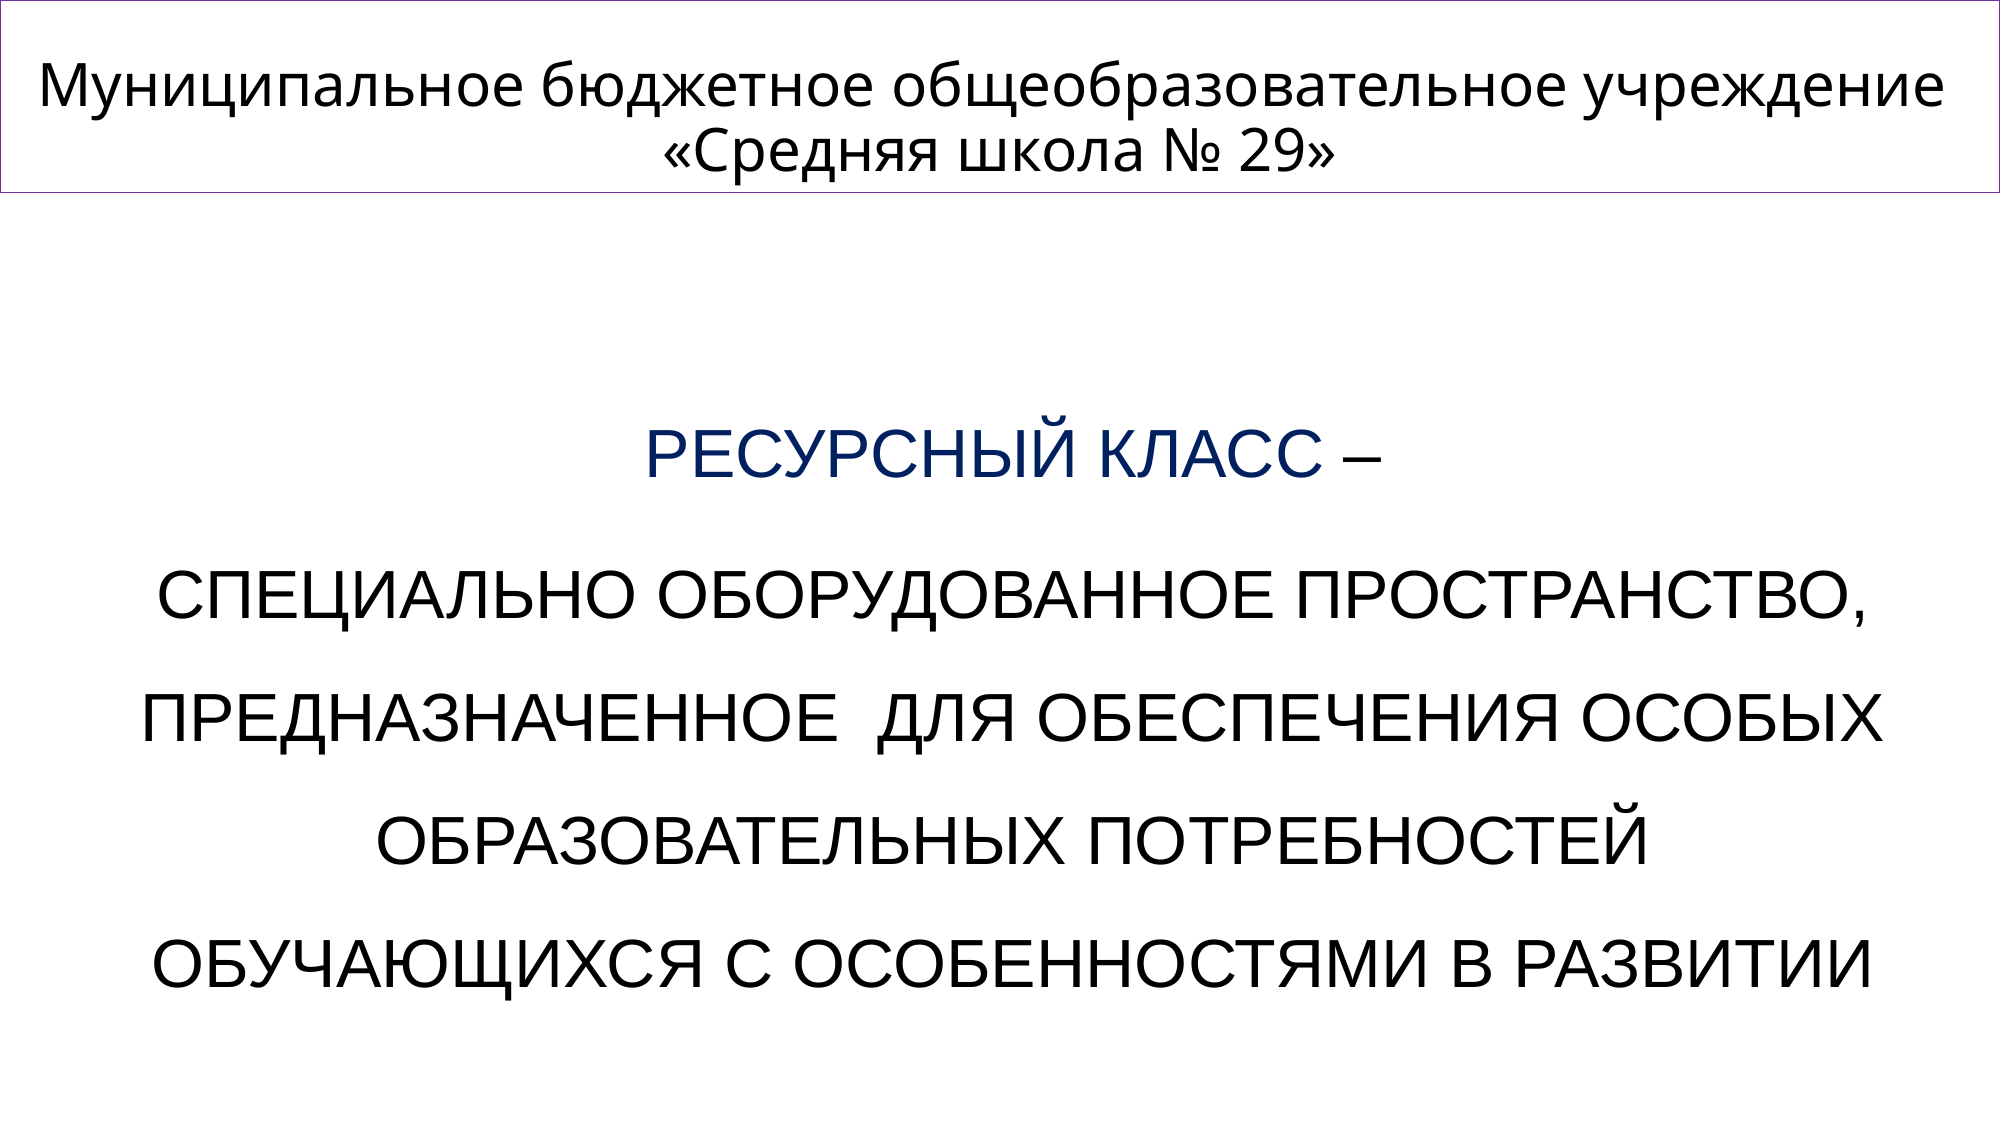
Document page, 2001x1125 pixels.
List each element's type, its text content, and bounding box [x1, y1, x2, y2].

title Муниципальное бюджетное общеобразовательное учреждение «Средняя школа № 29» [0, 0, 2000, 193]
subtitle РЕСУРСНЫЙ КЛАСС – СПЕЦИАЛЬНО ОБОРУДОВАННОЕ ПРОСТРАНСТВО, ПРЕДНАЗНАЧЕННОЕ ДЛЯ ОБЕСПЕЧЕНИЯ ОСОБЫХ ОБРАЗОВАТЕЛЬНЫХ ПОТРЕБНОСТЕЙ ОБУЧАЮЩИХСЯ С ОСОБЕННОСТЯМИ В РАЗВИТИИ [87, 360, 1940, 1019]
